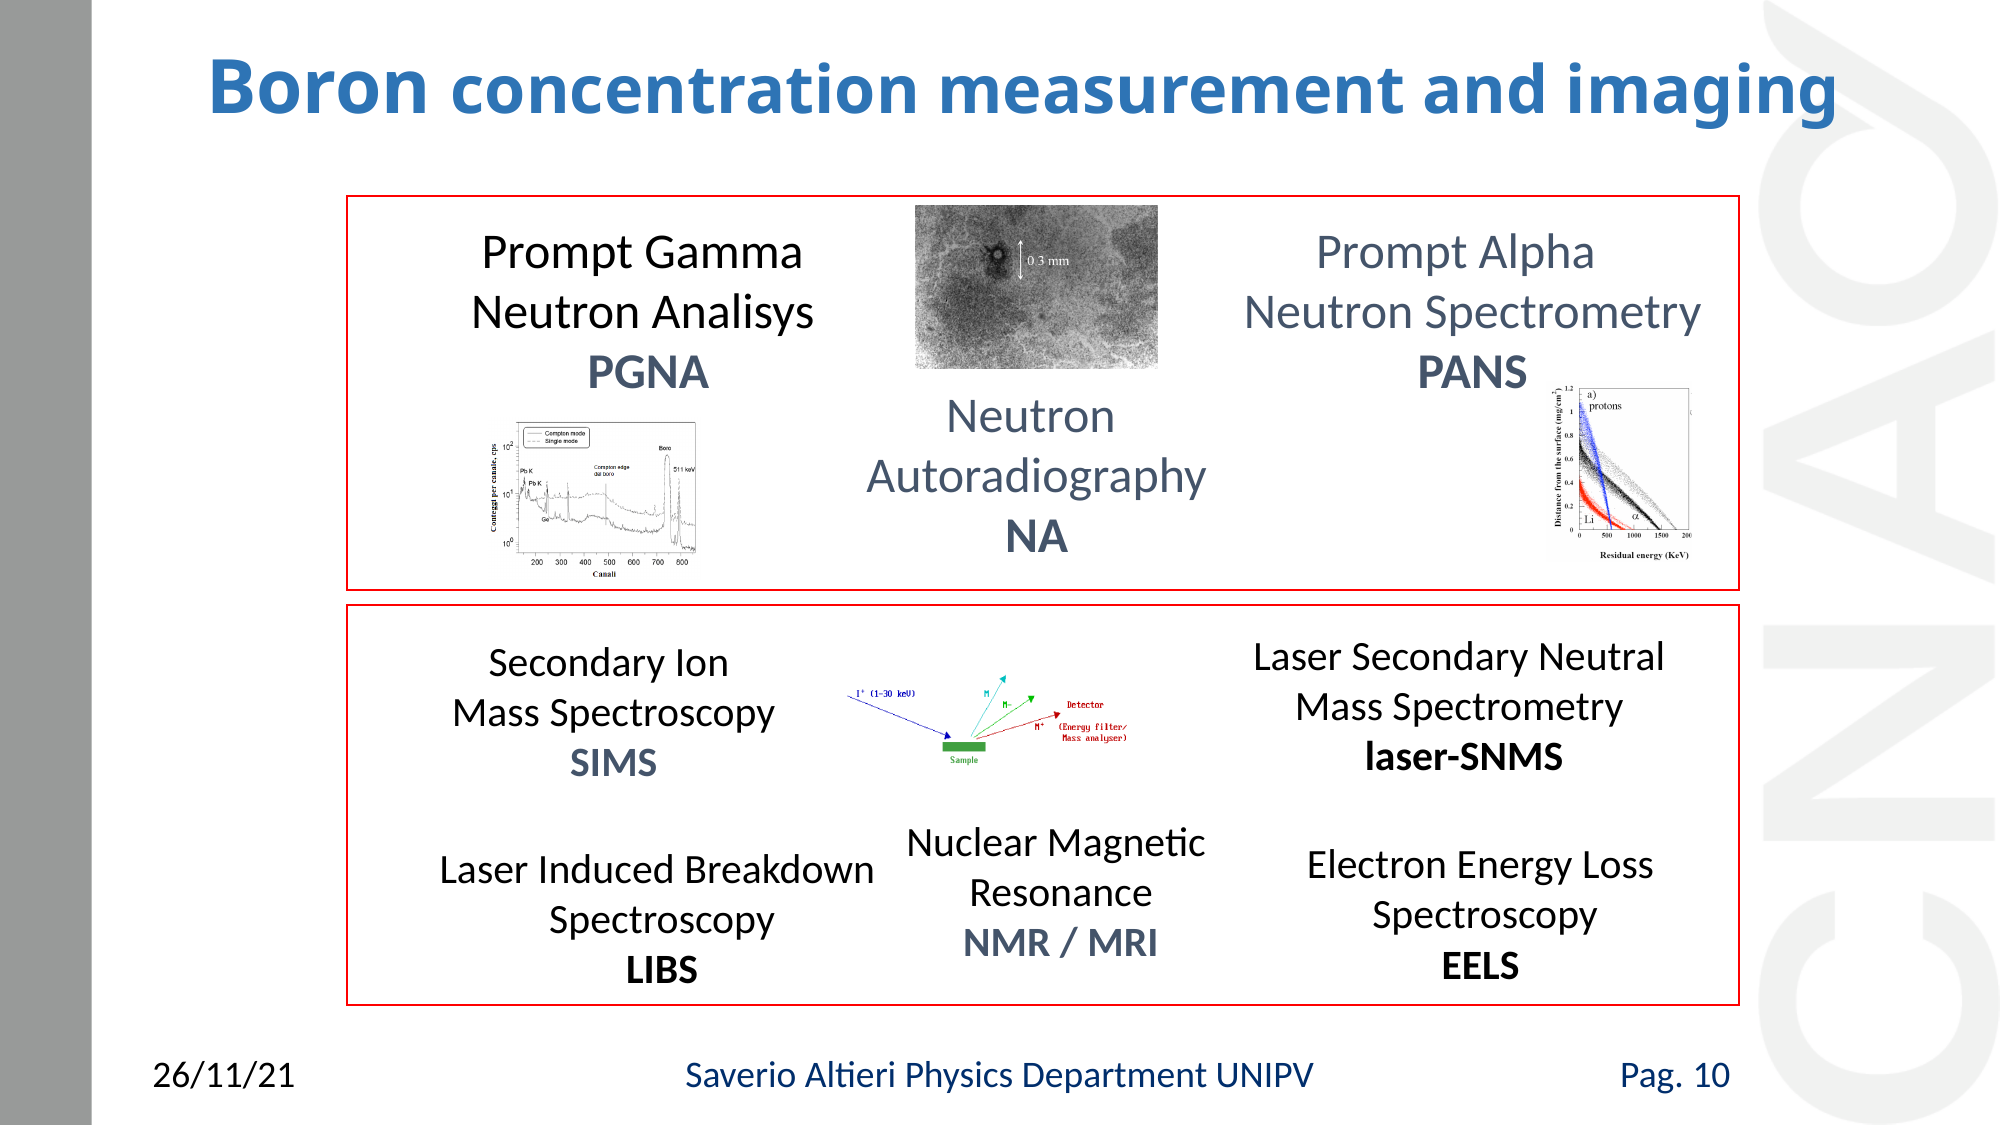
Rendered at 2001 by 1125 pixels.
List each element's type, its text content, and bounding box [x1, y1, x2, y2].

text_box [346, 195, 1740, 591]
text_box Boron concentration measurement and imaging [191, 31, 1856, 137]
text_box Prompt Alpha Neutron Spectrometry PANS [1229, 210, 1717, 406]
picture [488, 417, 701, 580]
text_box [346, 604, 1740, 1006]
footer Saverio Altieri Physics Department UNIPV [662, 1042, 1338, 1103]
picture [1546, 381, 1692, 562]
text_box Neutron Autoradiography NA [795, 375, 1278, 571]
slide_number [137, 1042, 360, 1103]
picture [836, 662, 1137, 777]
text_box Prompt Gamma Neutron Analisys PGNA [381, 210, 916, 406]
slide_number 10 [1605, 1042, 1773, 1103]
picture [1758, 0, 2000, 1125]
picture [915, 205, 1158, 369]
